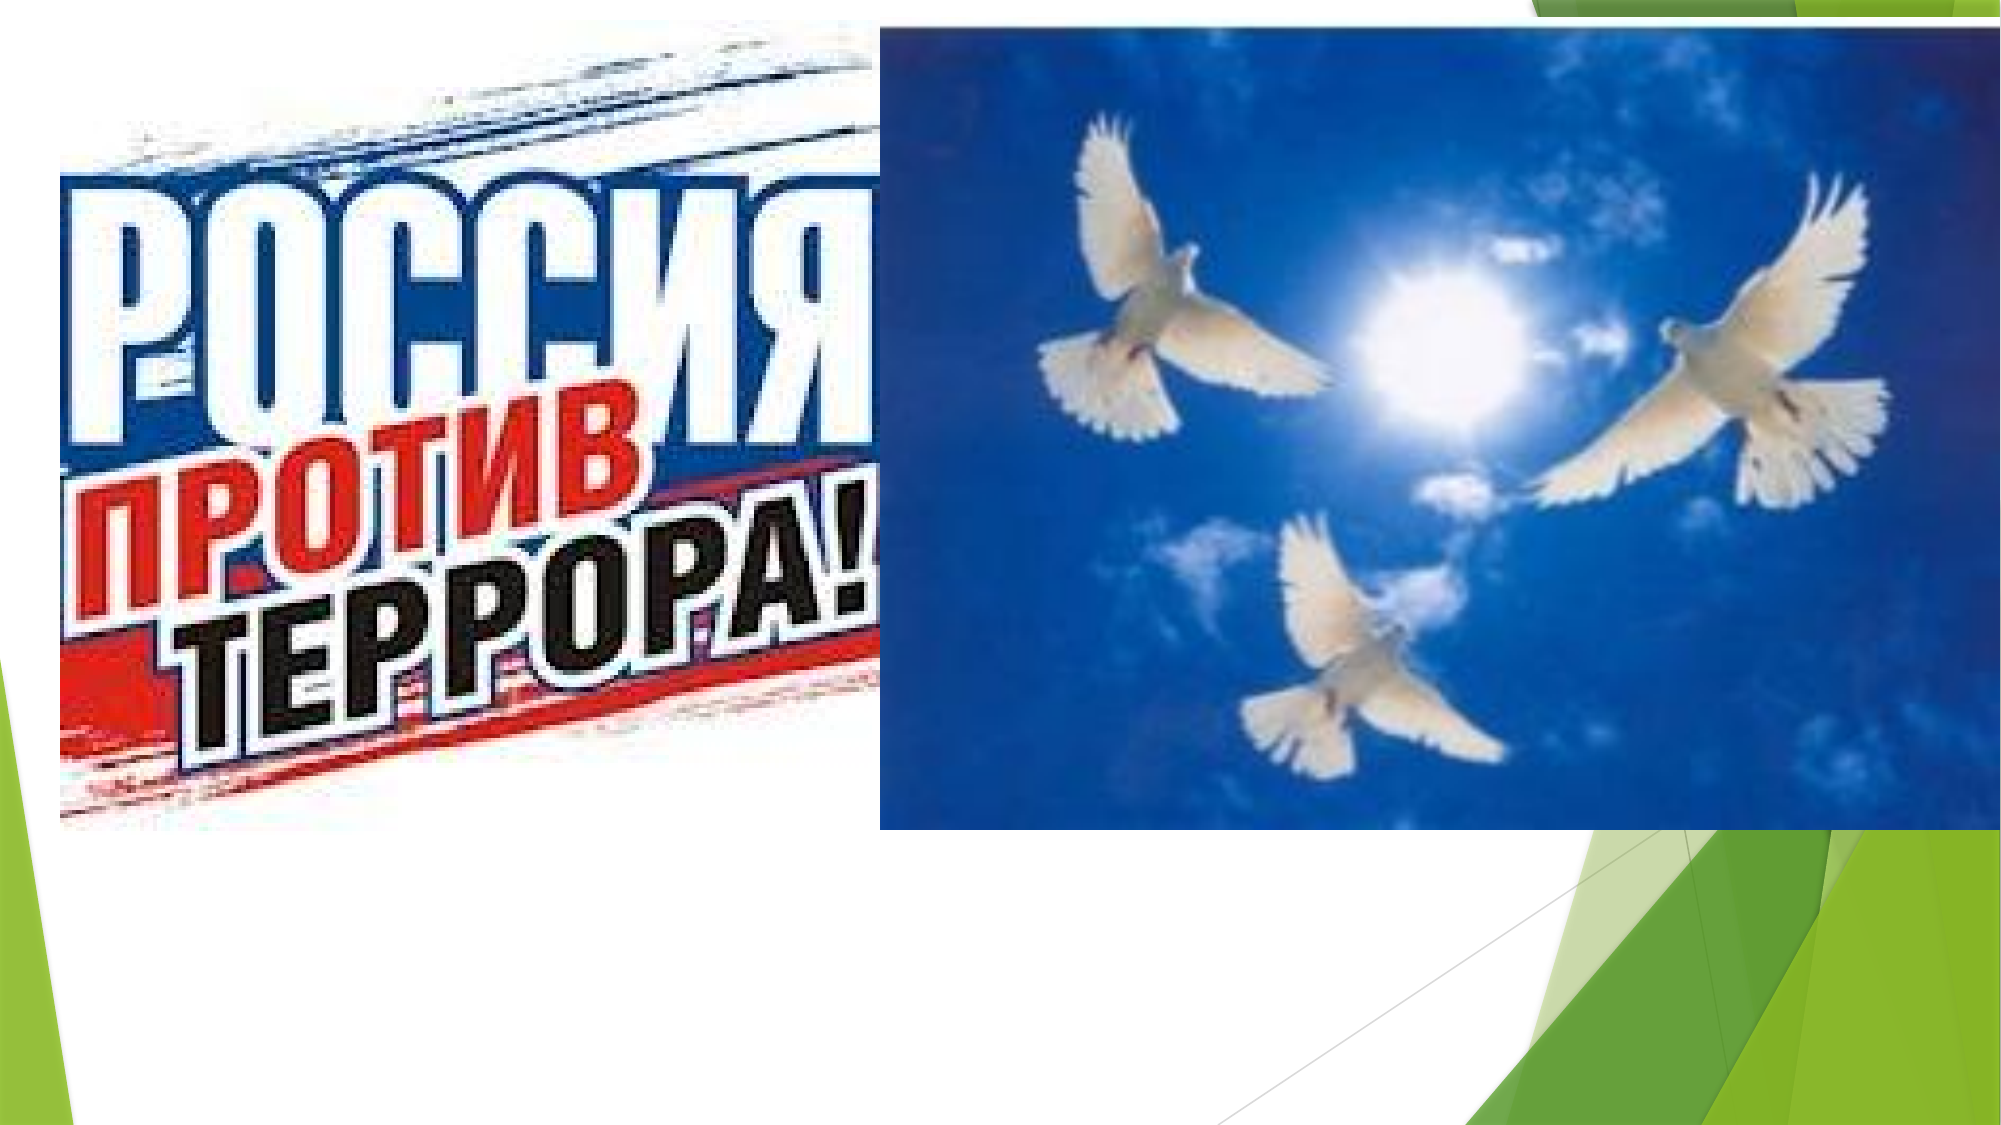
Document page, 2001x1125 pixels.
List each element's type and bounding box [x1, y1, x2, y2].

list [60, 19, 881, 840]
picture [879, 16, 2000, 830]
